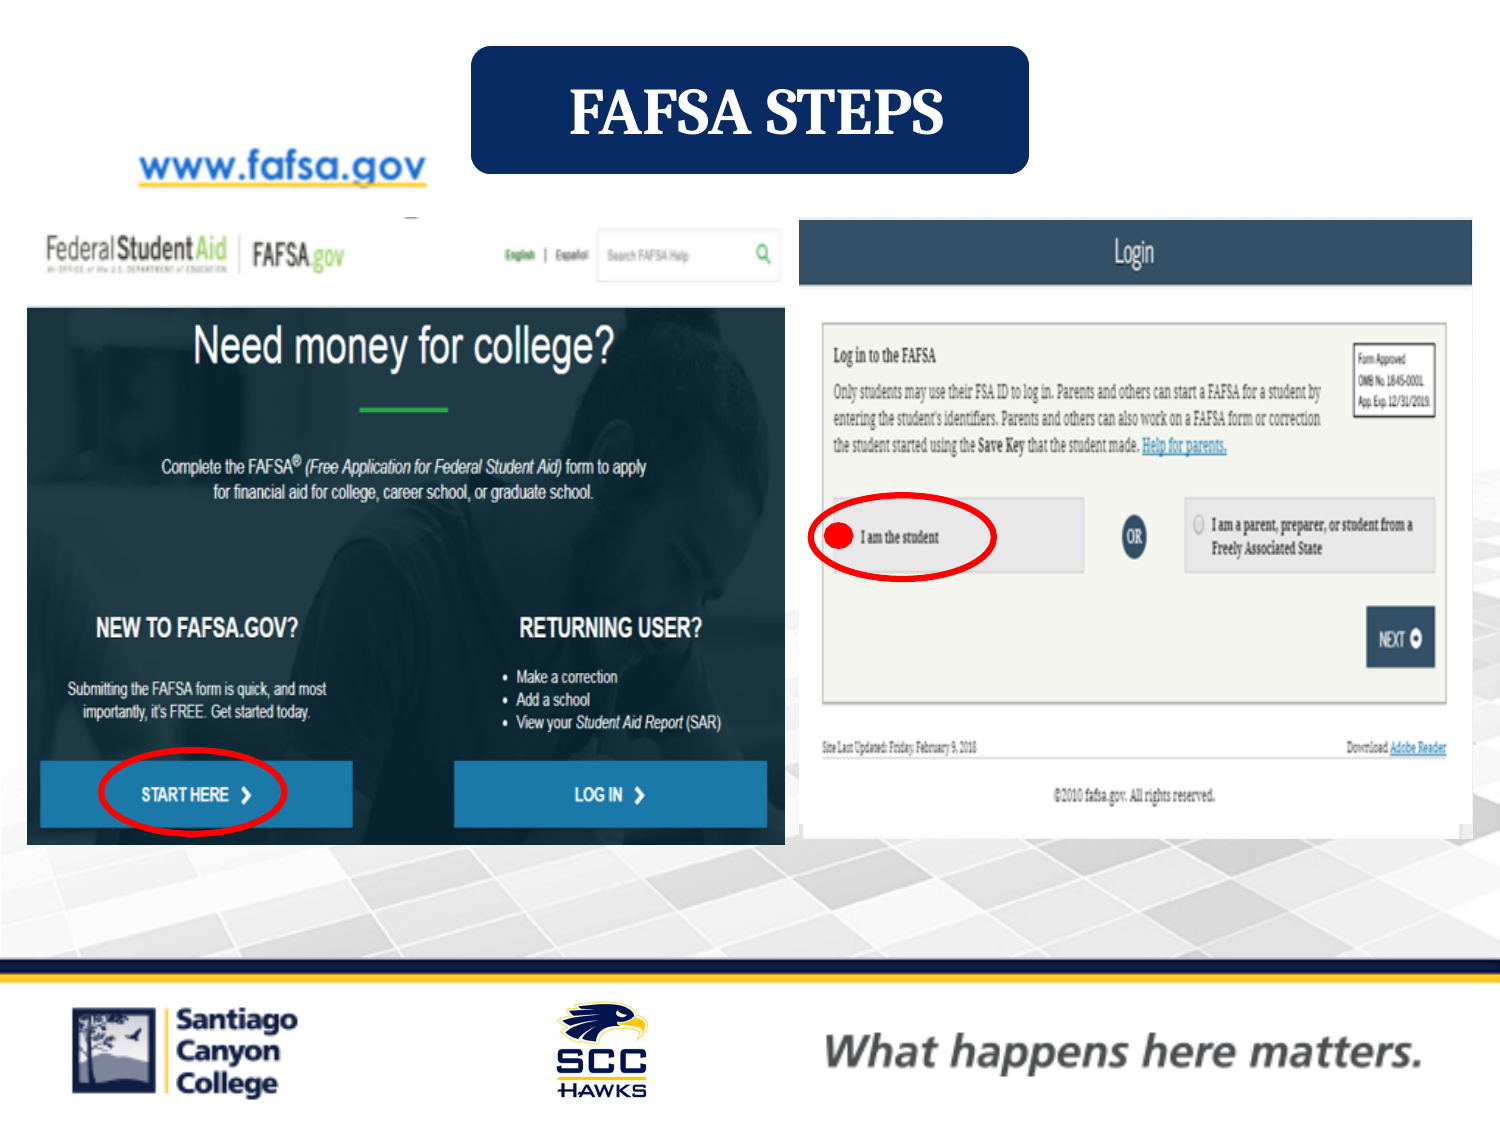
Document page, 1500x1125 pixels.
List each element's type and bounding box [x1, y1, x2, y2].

text_box [468, 43, 1032, 177]
picture [0, 0, 1500, 1125]
